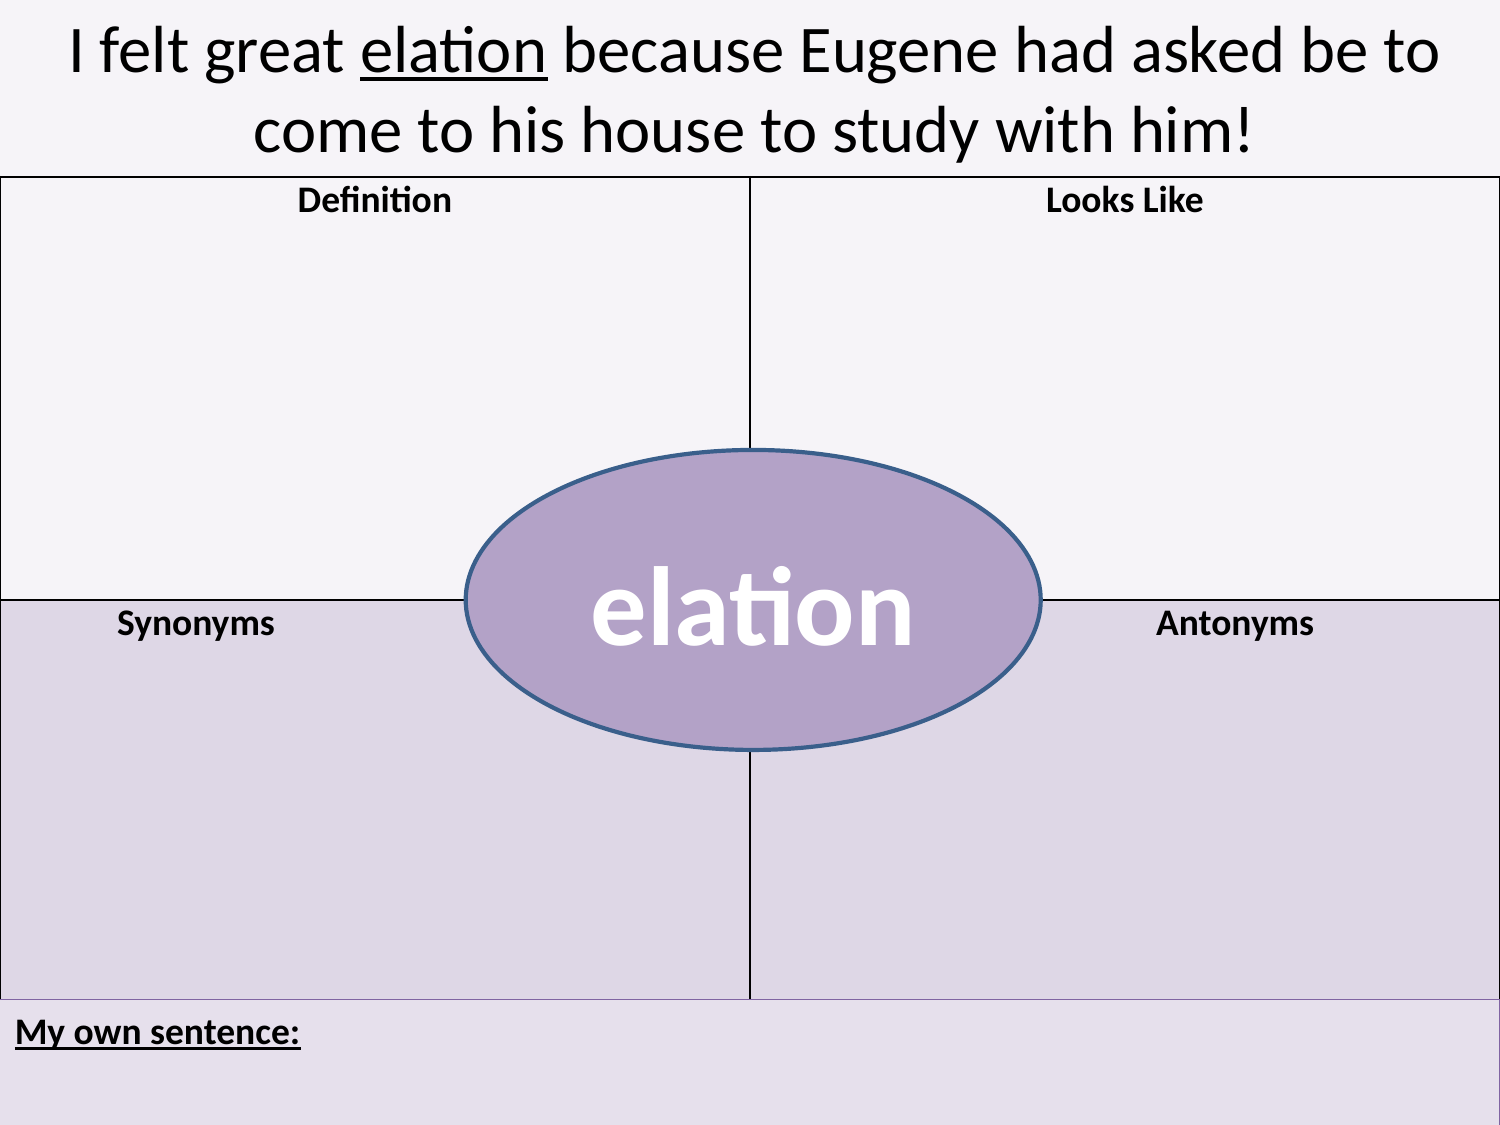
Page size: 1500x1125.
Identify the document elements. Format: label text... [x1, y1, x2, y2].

table_cell Synonyms [1, 601, 749, 999]
table_header Definition [1, 178, 749, 599]
text_box I felt great elation because Eugene had asked be to come to his house to study with him! [48, 0, 1461, 173]
text_box My own sentence: [0, 999, 1500, 1125]
table_header Looks Like [751, 178, 1499, 599]
table_cell Antonyms [751, 601, 1499, 999]
text_box elation [463, 447, 1043, 753]
